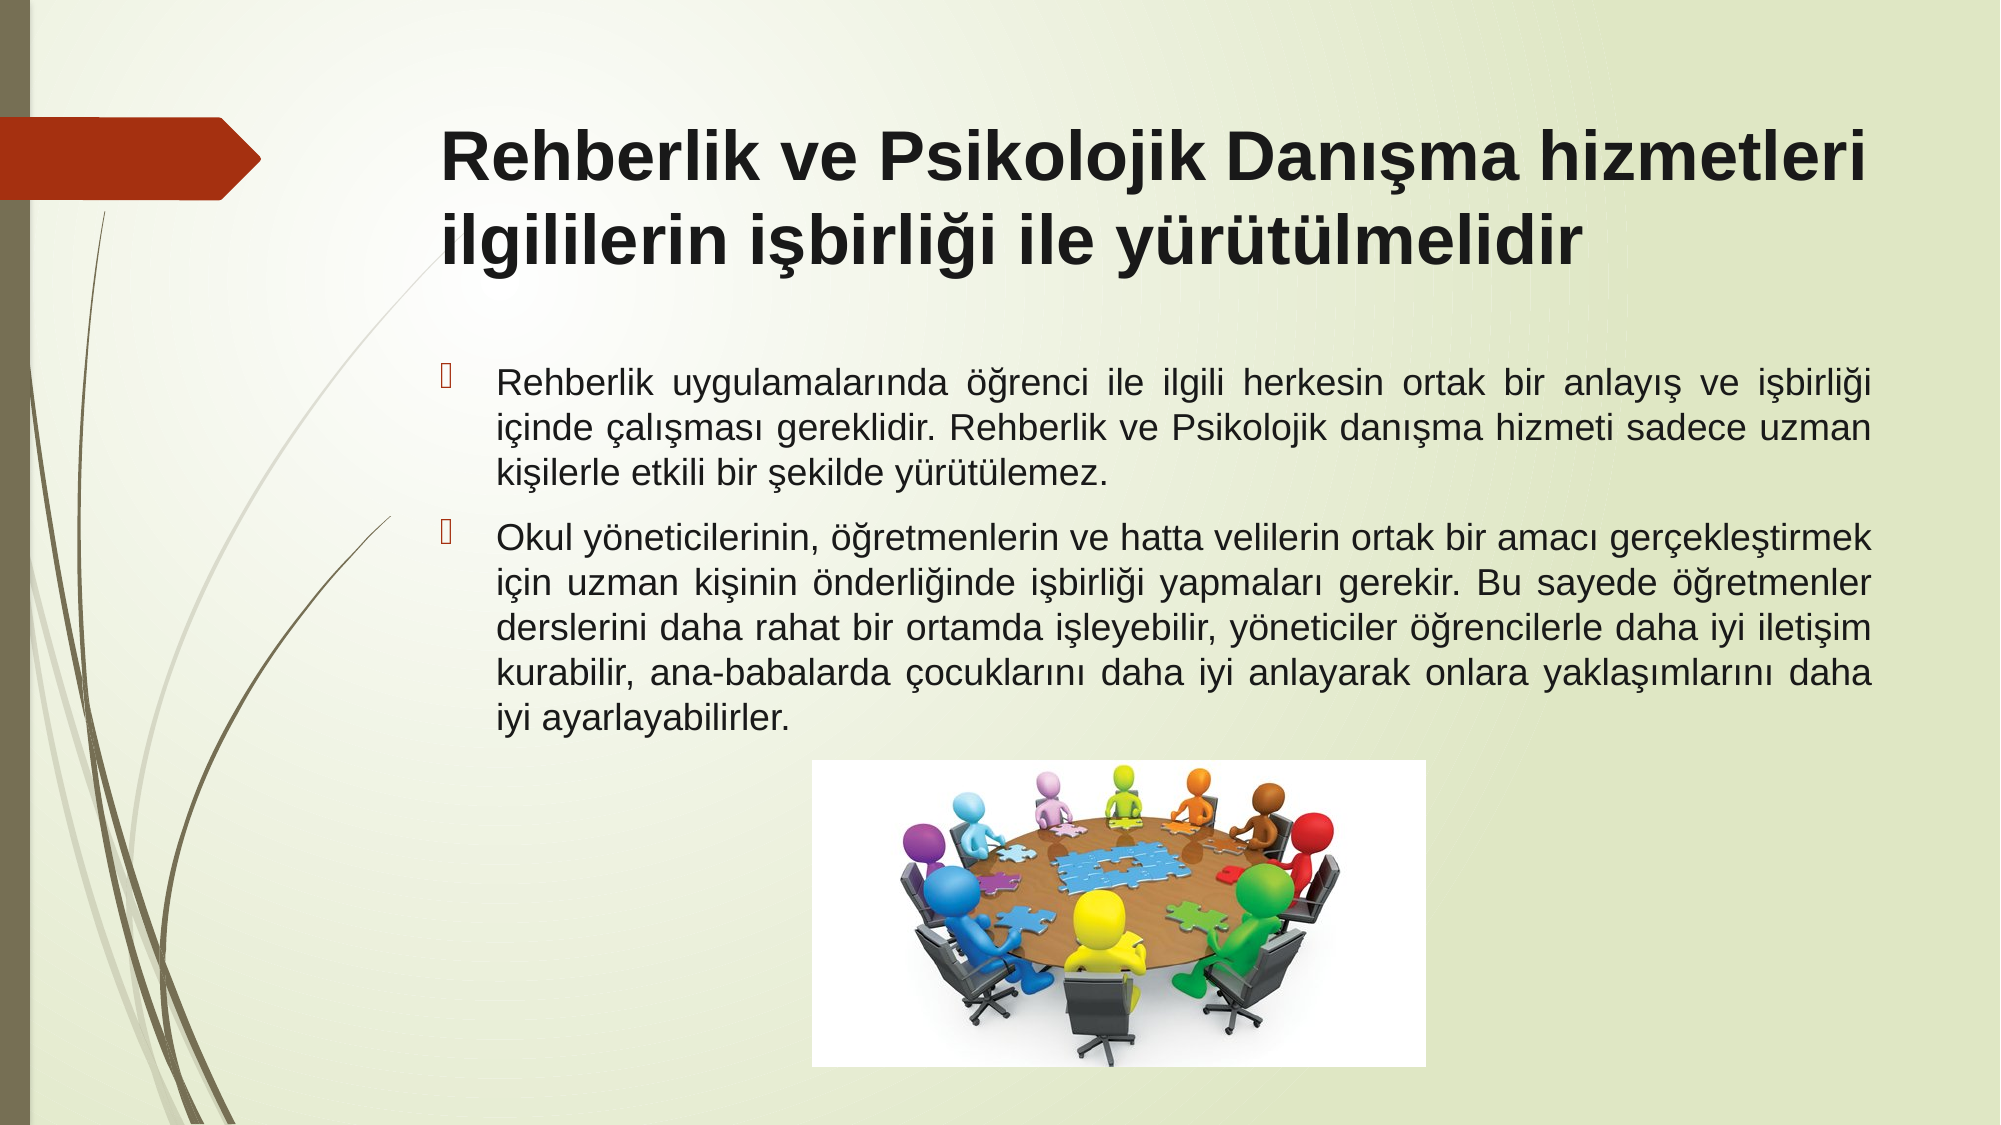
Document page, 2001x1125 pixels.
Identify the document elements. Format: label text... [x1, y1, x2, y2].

list Rehberlik uygulamalarında öğrenci ile ilgili herkesin ortak bir anlayış ve işbirliği içinde çalışması gereklidir. Rehberlik ve Psikolojik danışma hizmeti sadece uzman kişilerle etkili bir şekilde yürütülemez. Okul yöneticilerinin, öğretmenlerin ve hatta velilerin ortak bir amacı gerçekleştirmek için uzman kişinin önderliğinde işbirliği yapmaları gerekir. Bu sayede öğretmenler derslerini daha rahat bir ortamda işleyebilir, yöneticiler öğrencilerle daha iyi iletişim kurabilir, ana-babalarda çocuklarını daha iyi anlayarak onlara yaklaşımlarını daha iyi ayarlayabilirler. [424, 350, 1888, 970]
title Rehberlik ve Psikolojik Danışma hizmetleri ilgililerin işbirliği ile yürütülmelidir [425, 102, 1888, 313]
picture [812, 759, 1426, 1067]
